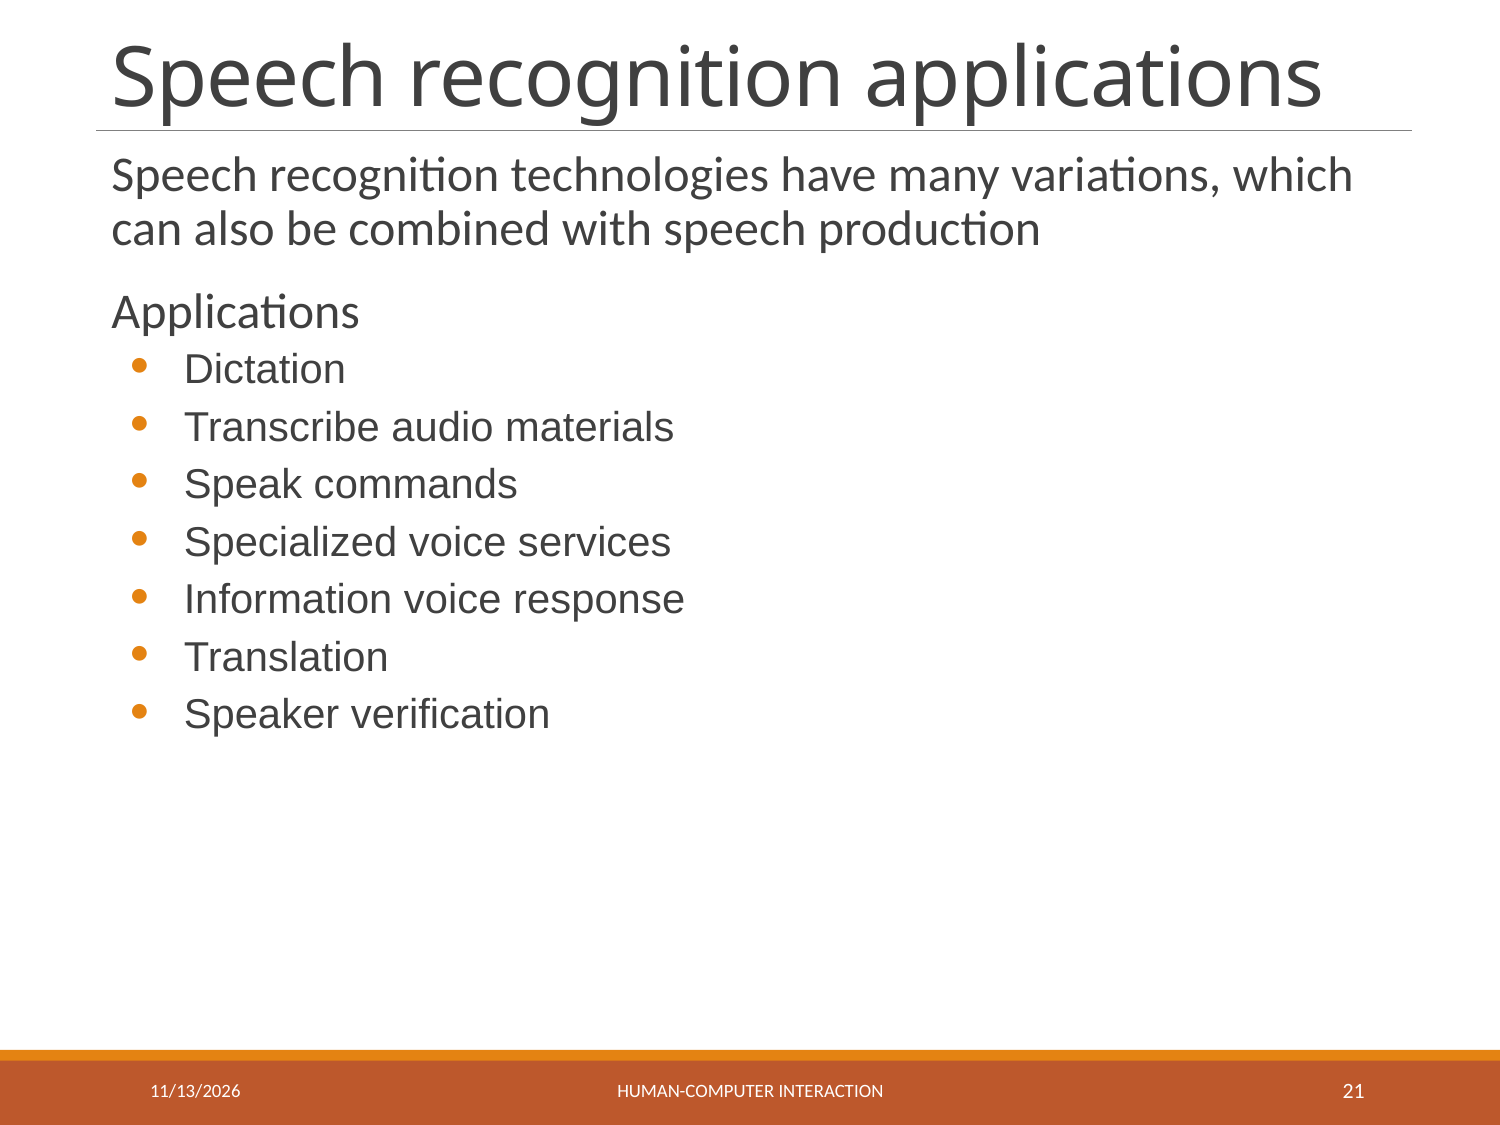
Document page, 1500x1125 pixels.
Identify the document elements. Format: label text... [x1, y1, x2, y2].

slide_number 21 [1218, 1059, 1380, 1120]
footer Human-computer interaction [453, 1059, 1047, 1120]
list Speech recognition technologies have many variations, which can also be combined with speech production Applications Dictation Transcribe audio materials Speak commands Specialized voice services Information voice response Translation Speaker verification [96, 140, 1413, 1034]
title Speech recognition applications [96, 19, 1413, 131]
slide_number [135, 1059, 440, 1120]
